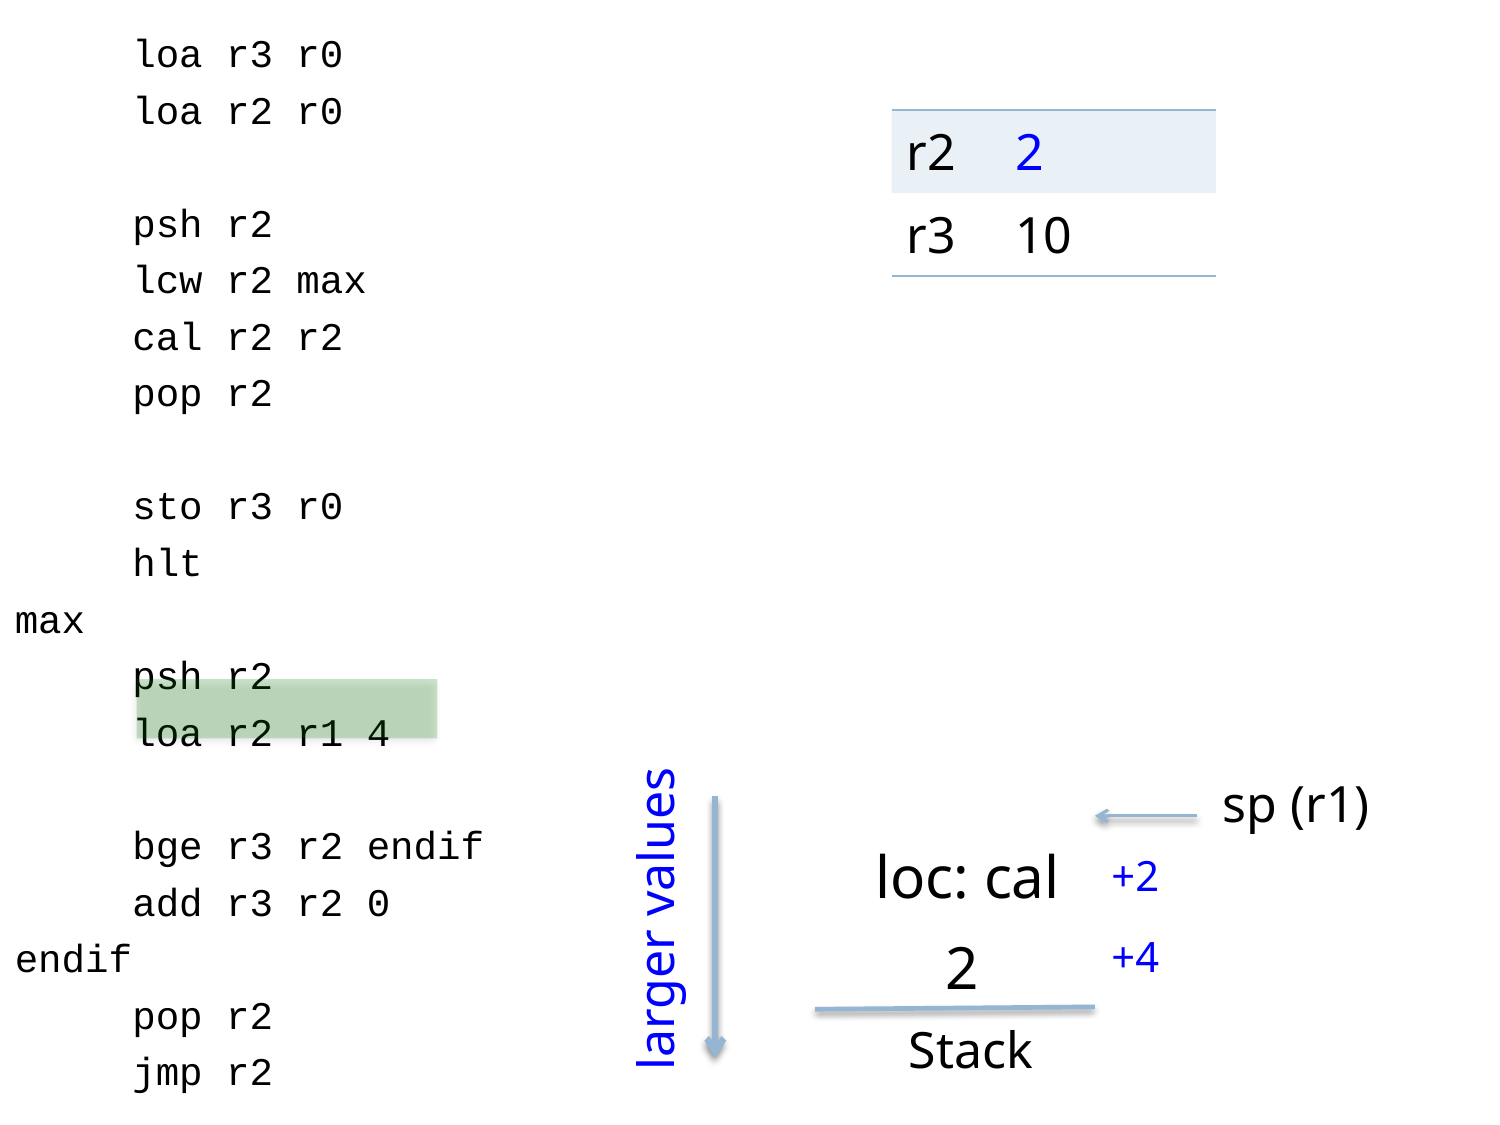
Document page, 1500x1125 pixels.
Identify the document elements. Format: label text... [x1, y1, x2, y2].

text_box larger values [616, 752, 692, 1086]
text_box Stack [893, 1020, 1048, 1087]
text_box loc: cal [860, 832, 1075, 918]
table_header r2 [892, 111, 1001, 193]
text_box [136, 678, 438, 739]
text_box +4 [1096, 923, 1175, 989]
list loa r3 r0 loa r2 r0 psh r2 lcw r2 max cal r2 r2 pop r2 sto r3 r0 hlt max psh r2 loa r2 r1 4 bge r3 r2 endif add r3 r2 0 endif pop r2 jmp r2 [0, 20, 646, 1105]
text_box +2 [1096, 849, 1175, 907]
table_cell 10 [1001, 193, 1216, 275]
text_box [1094, 764, 1377, 841]
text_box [814, 1006, 1096, 1010]
table_header 2 [1001, 111, 1216, 193]
text_box 2 [930, 923, 994, 1005]
table_cell r3 [892, 193, 1001, 275]
